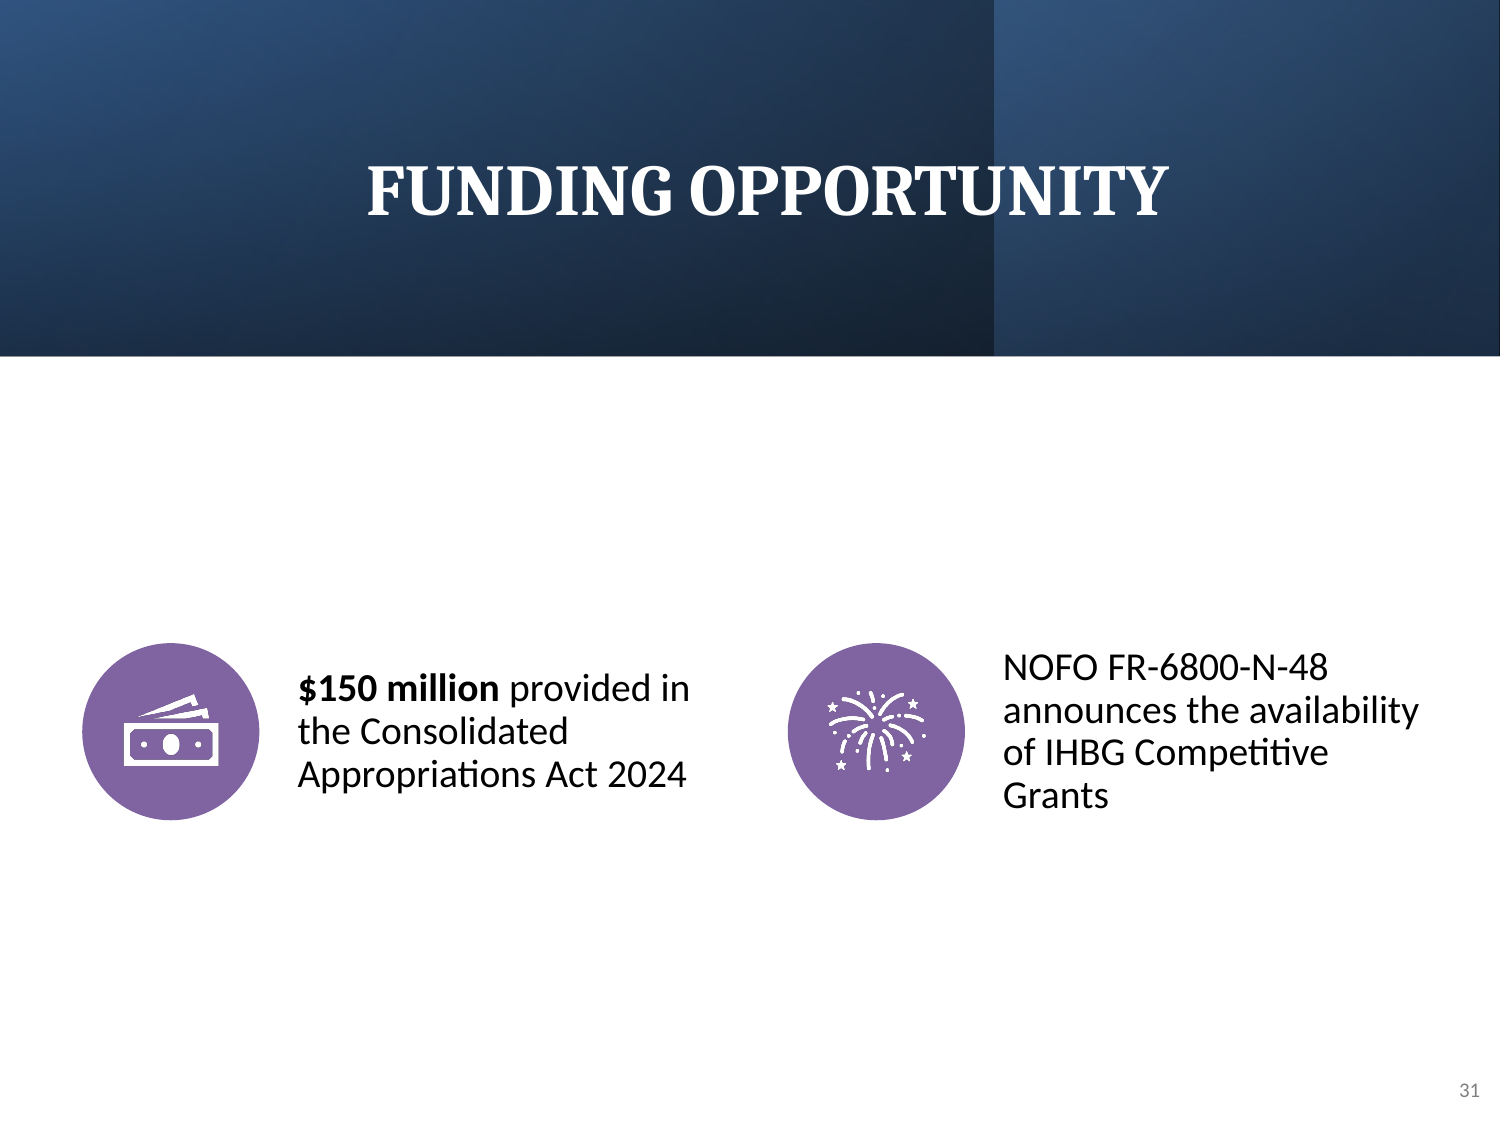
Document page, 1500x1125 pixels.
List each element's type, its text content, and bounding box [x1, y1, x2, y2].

title FUNDING OPPORTUNITY [170, 57, 1366, 316]
text_box [0, 358, 1500, 1125]
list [78, 428, 1424, 1035]
text_box [0, 0, 1500, 358]
slide_number 31 [1440, 1058, 1496, 1119]
